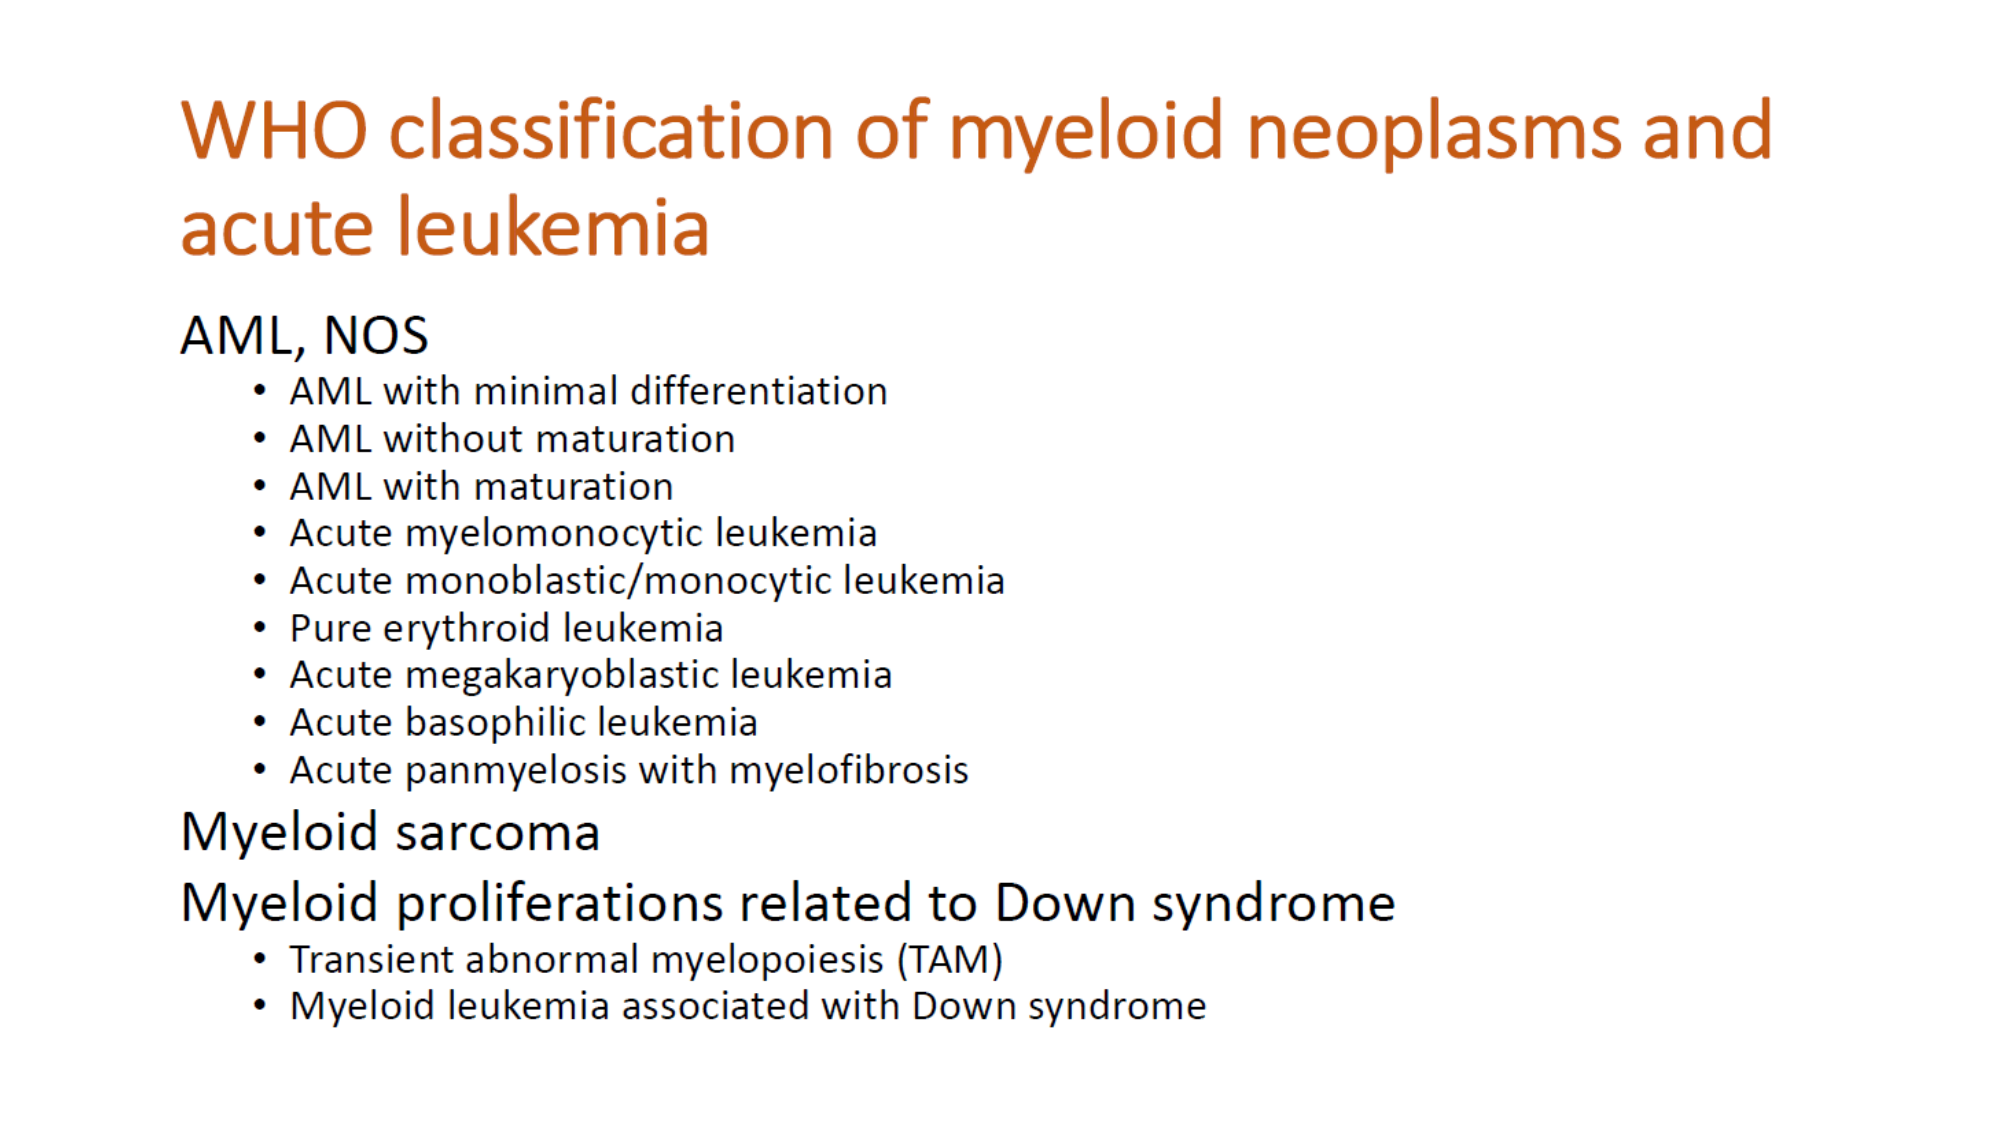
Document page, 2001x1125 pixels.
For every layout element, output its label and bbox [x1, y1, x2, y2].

list [123, 45, 1877, 1066]
